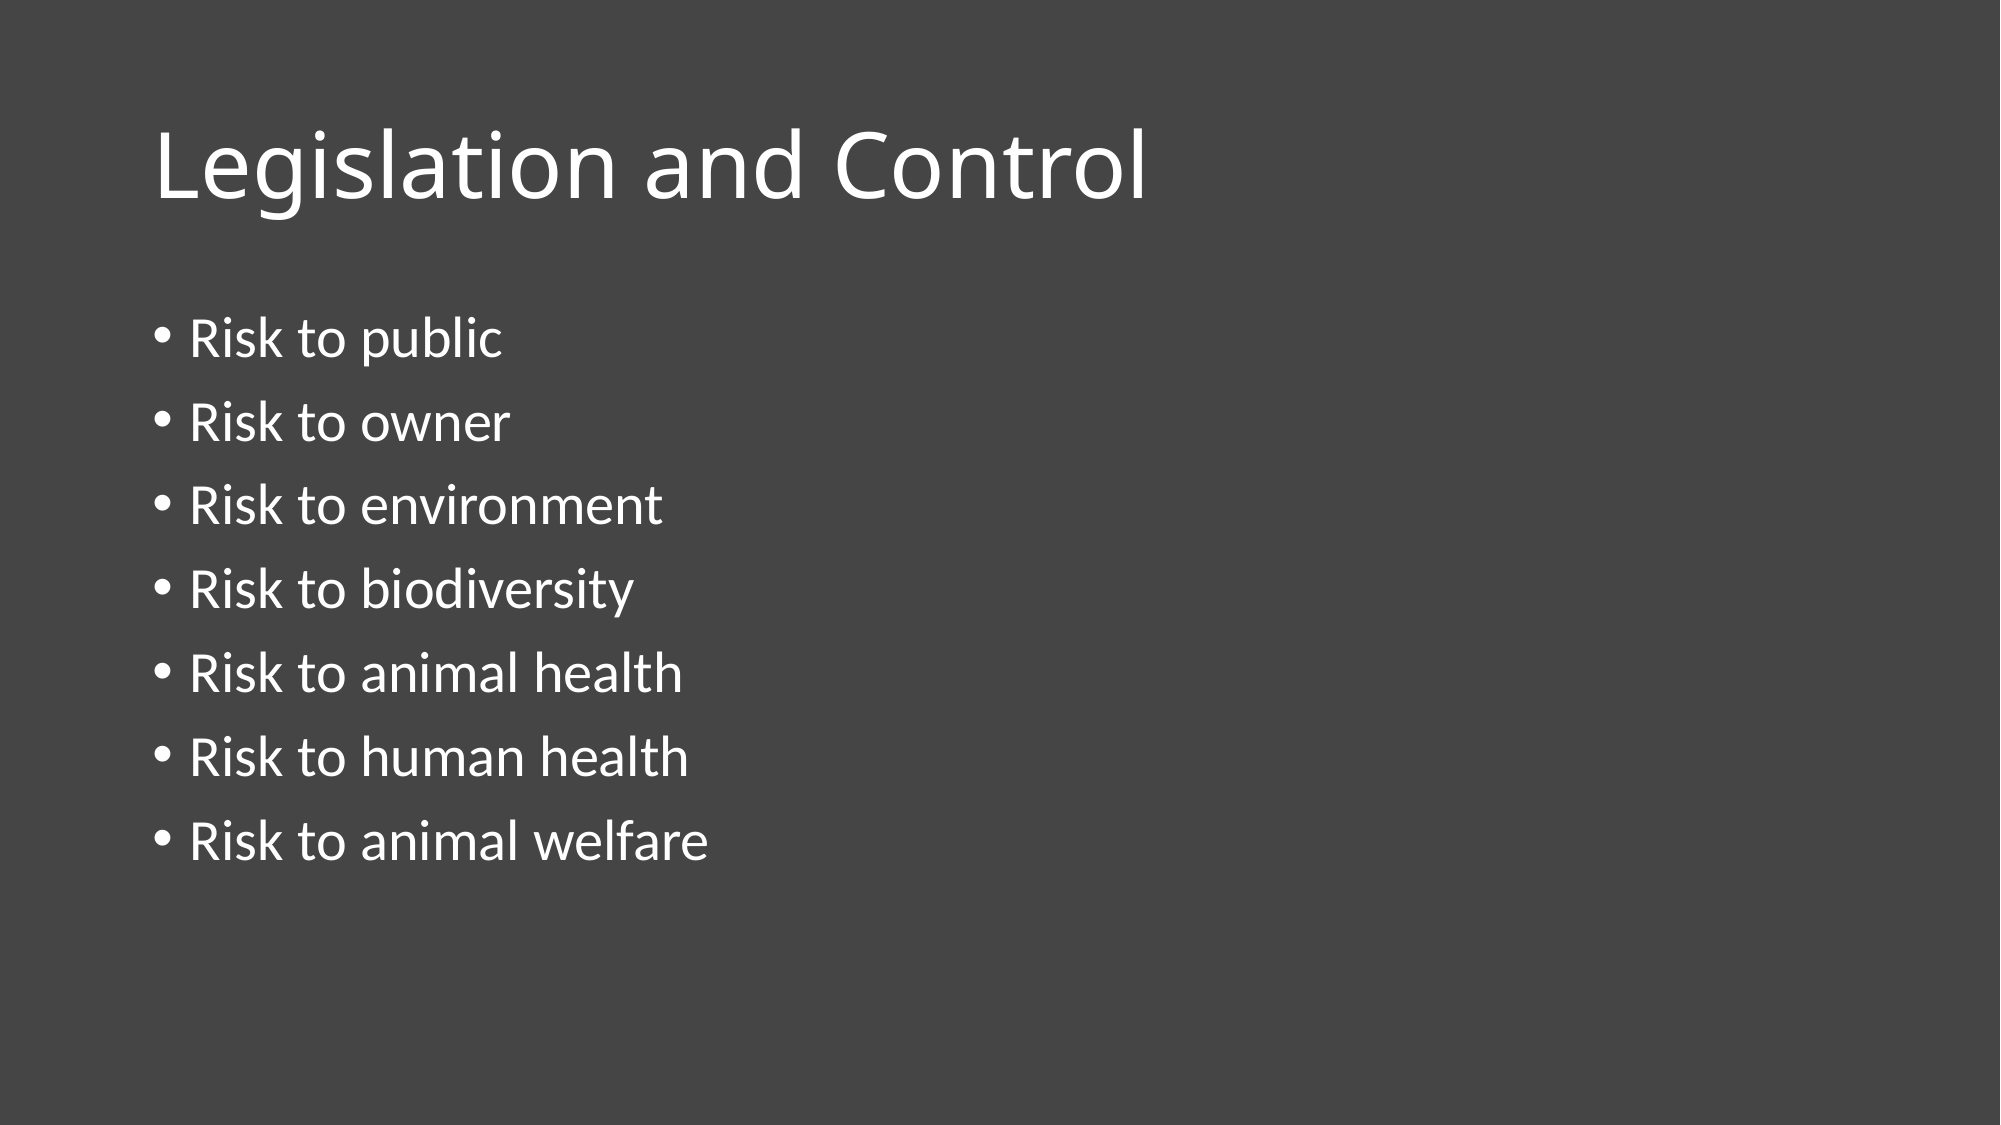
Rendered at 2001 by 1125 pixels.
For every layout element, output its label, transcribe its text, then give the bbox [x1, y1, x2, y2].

list Risk to public Risk to owner Risk to environment Risk to biodiversity Risk to animal health Risk to human health Risk to animal welfare [137, 299, 1863, 1014]
title Legislation and Control [137, 59, 1863, 278]
